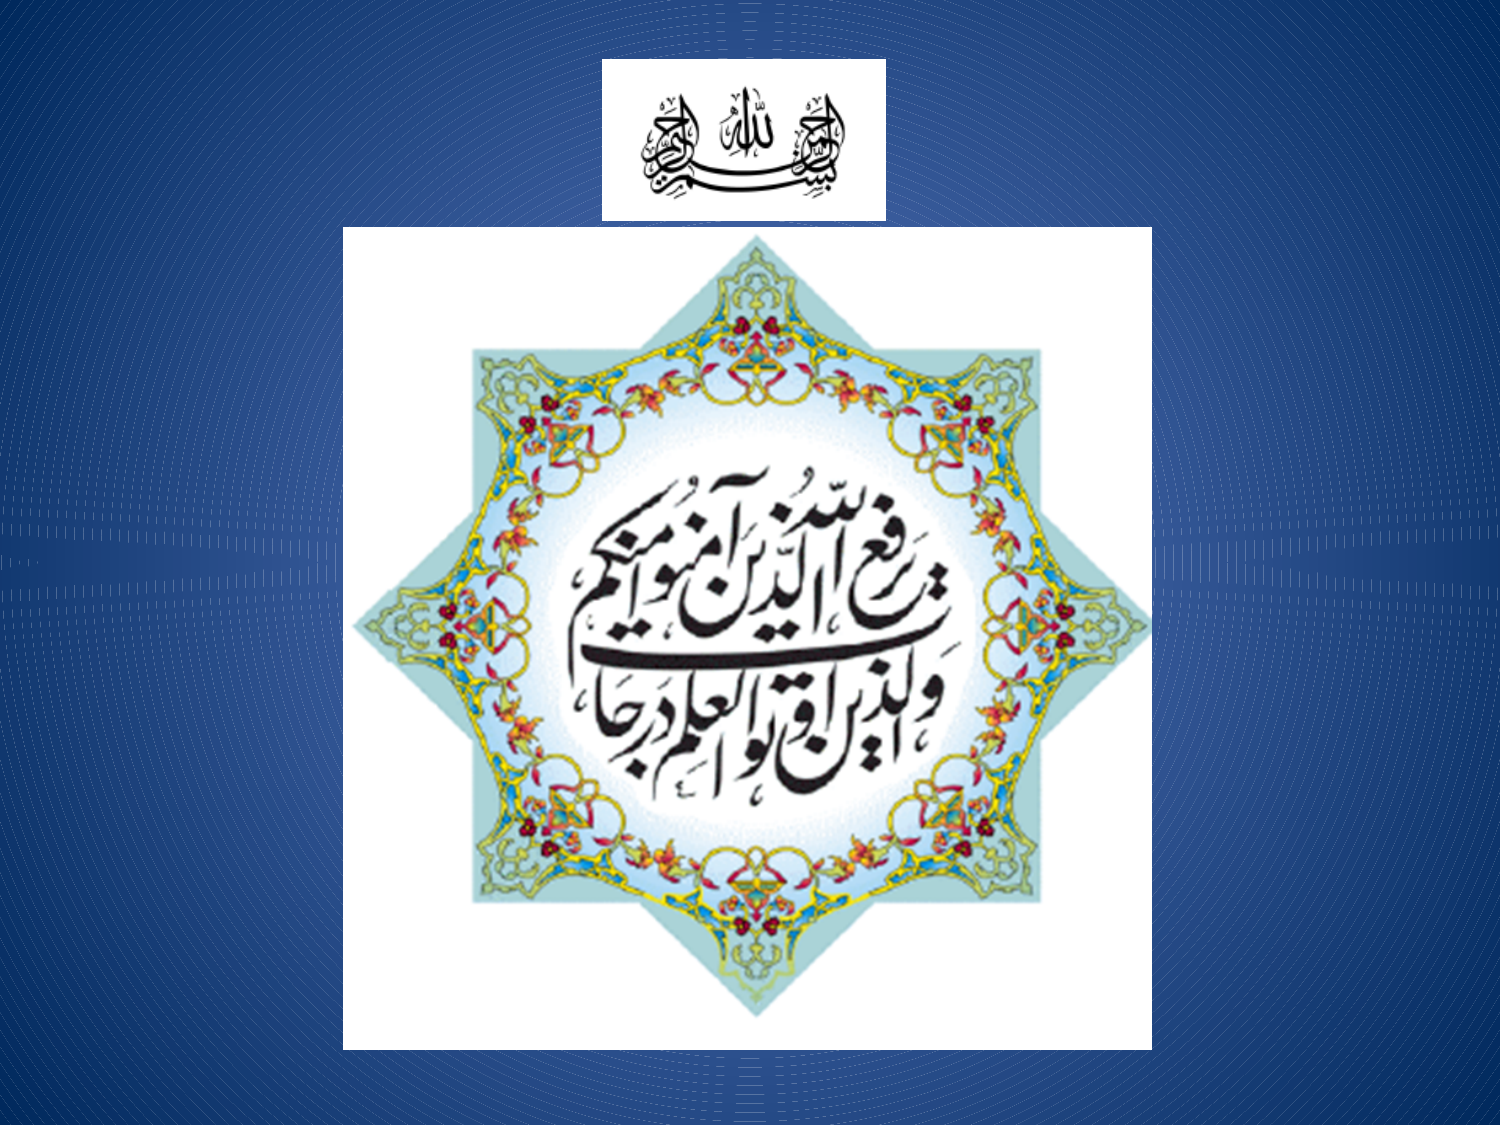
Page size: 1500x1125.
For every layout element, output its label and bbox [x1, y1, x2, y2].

picture [602, 59, 886, 221]
picture [342, 227, 1152, 1051]
